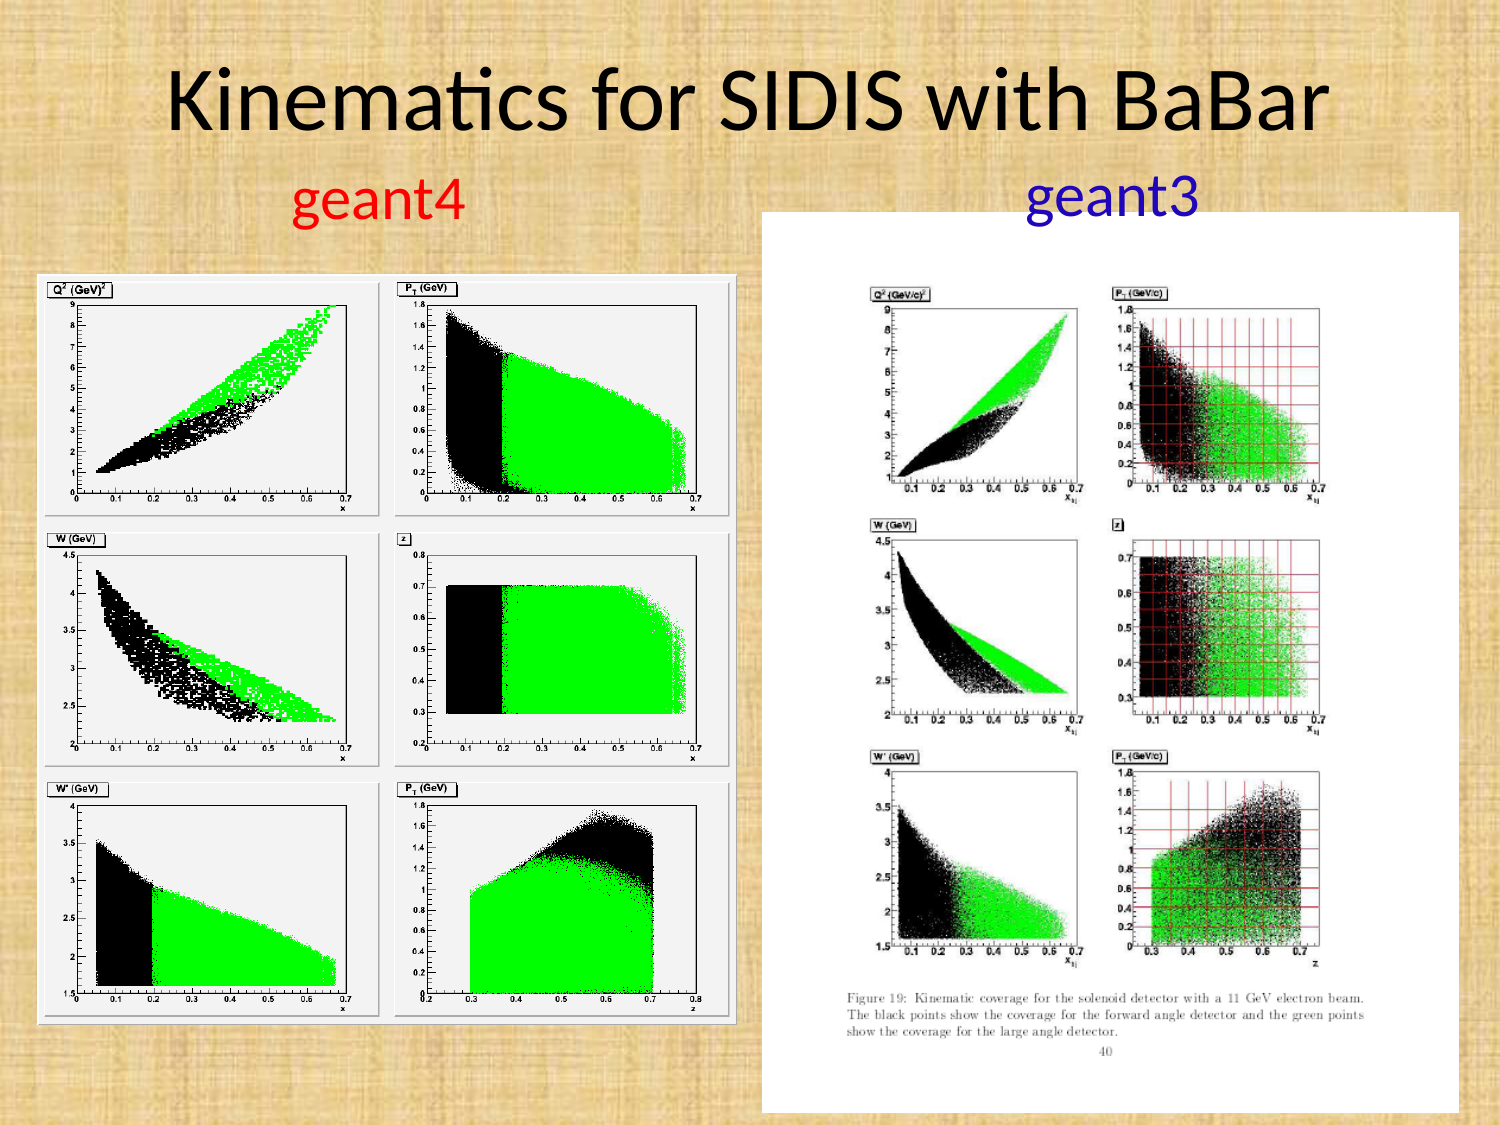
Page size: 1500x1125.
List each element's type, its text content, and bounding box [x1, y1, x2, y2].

title Kinematics for SIDIS with BaBar [75, 0, 1425, 188]
text_box geant3 [1011, 146, 1216, 210]
picture [0, 0, 1500, 1125]
text_box geant4 [276, 149, 607, 240]
